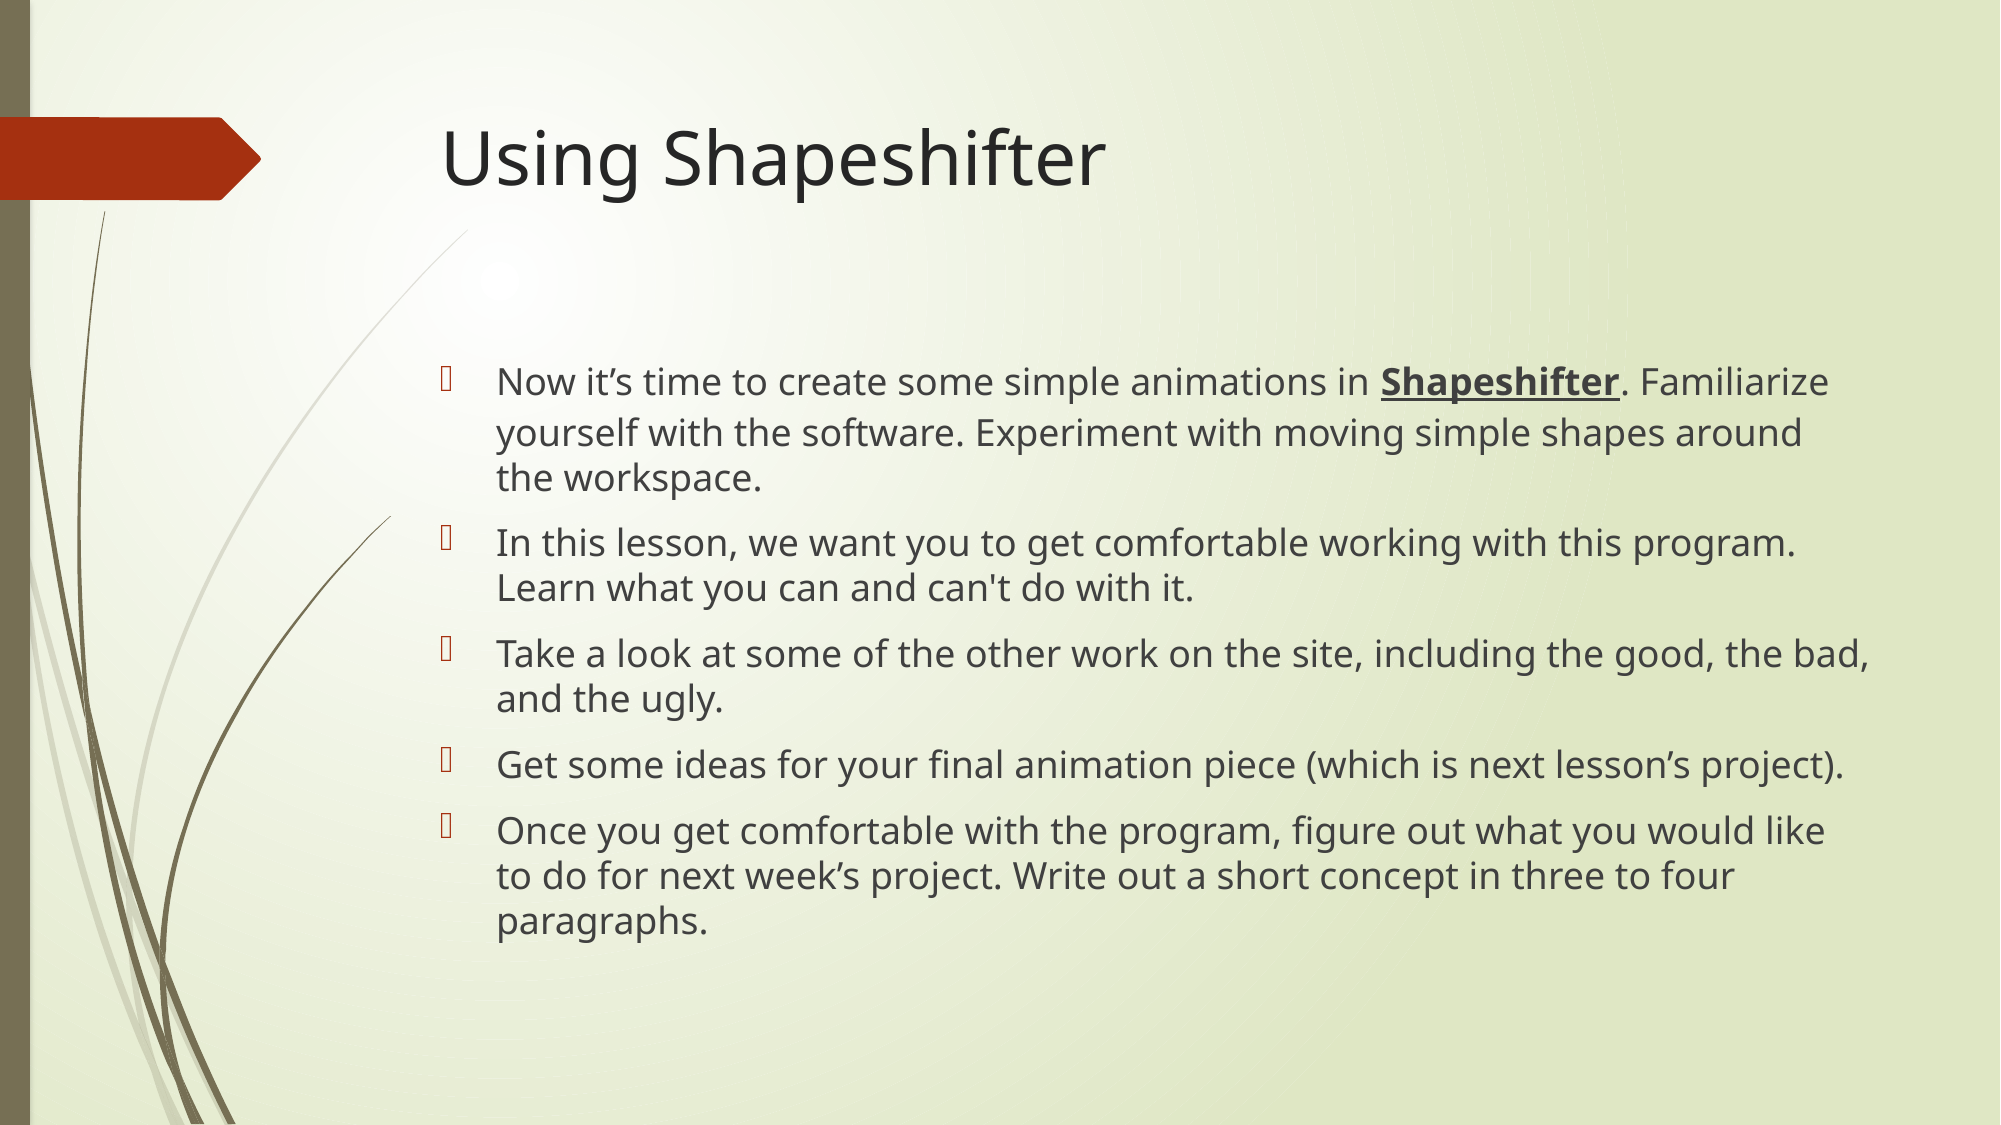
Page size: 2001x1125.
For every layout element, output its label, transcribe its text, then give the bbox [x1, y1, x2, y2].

list Now it’s time to create some simple animations in Shapeshifter. Familiarize yourself with the software. Experiment with moving simple shapes around the workspace. In this lesson, we want you to get comfortable working with this program. Learn what you can and can't do with it. Take a look at some of the other work on the site, including the good, the bad, and the ugly. Get some ideas for your final animation piece (which is next lesson’s project). Once you get comfortable with the program, figure out what you would like to do for next week’s project. Write out a short concept in three to four paragraphs. [424, 350, 1888, 970]
title Using Shapeshifter [425, 102, 1888, 313]
